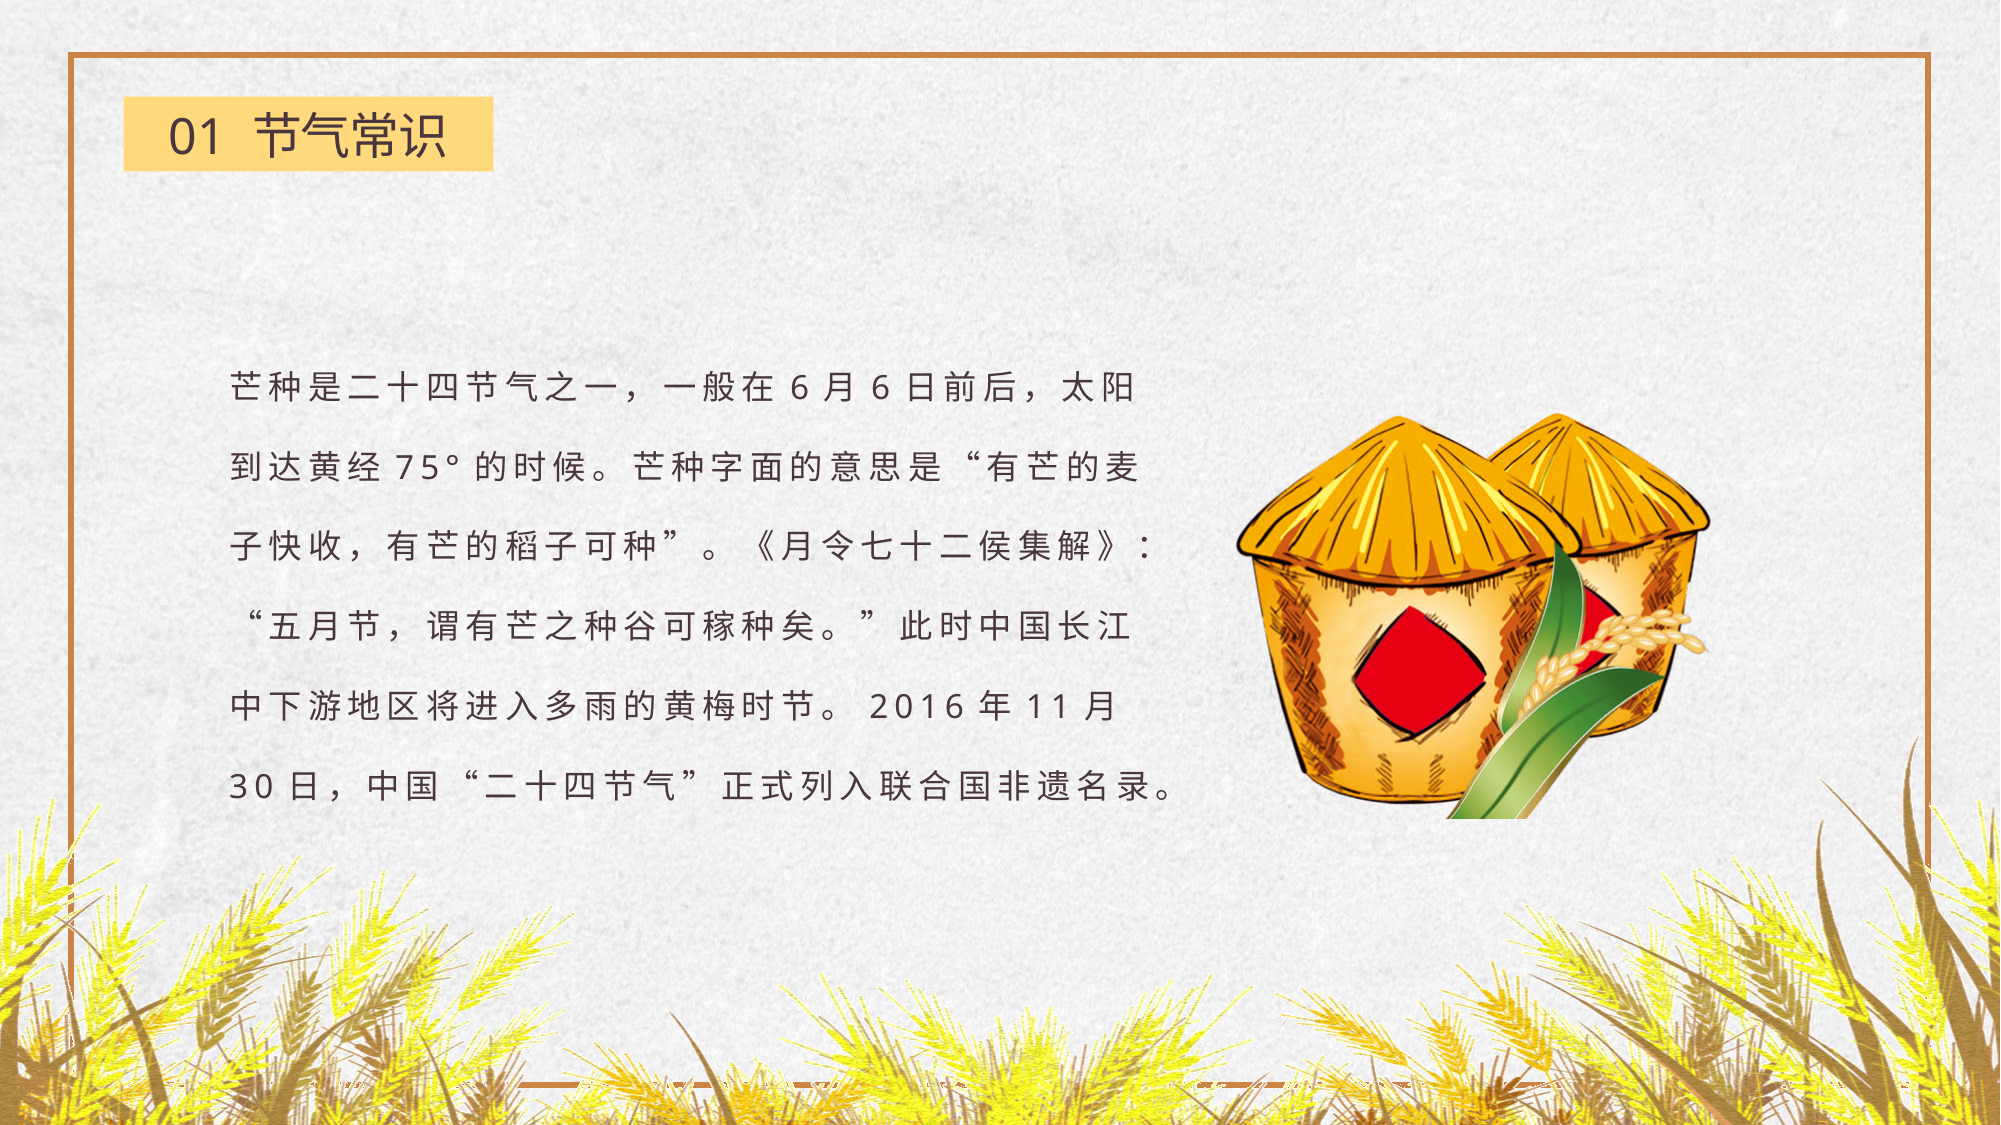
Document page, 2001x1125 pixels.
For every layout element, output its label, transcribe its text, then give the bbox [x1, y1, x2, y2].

picture [0, 0, 2001, 1125]
text_box 芒种是二十四节气之一，一般在6月6日前后，太阳到达黄经75°的时候。芒种字面的意思是“有芒的麦子快收，有芒的稻子可种”。《月令七十二侯集解》：“五月节，谓有芒之种谷可稼种矣。”此时中国长江中下游地区将进入多雨的黄梅时节。2016年11月30日，中国“二十四节气”正式列入联合国非遗名录。 [214, 318, 1191, 813]
text_box 0 1 节 气 常 识 [123, 96, 494, 172]
